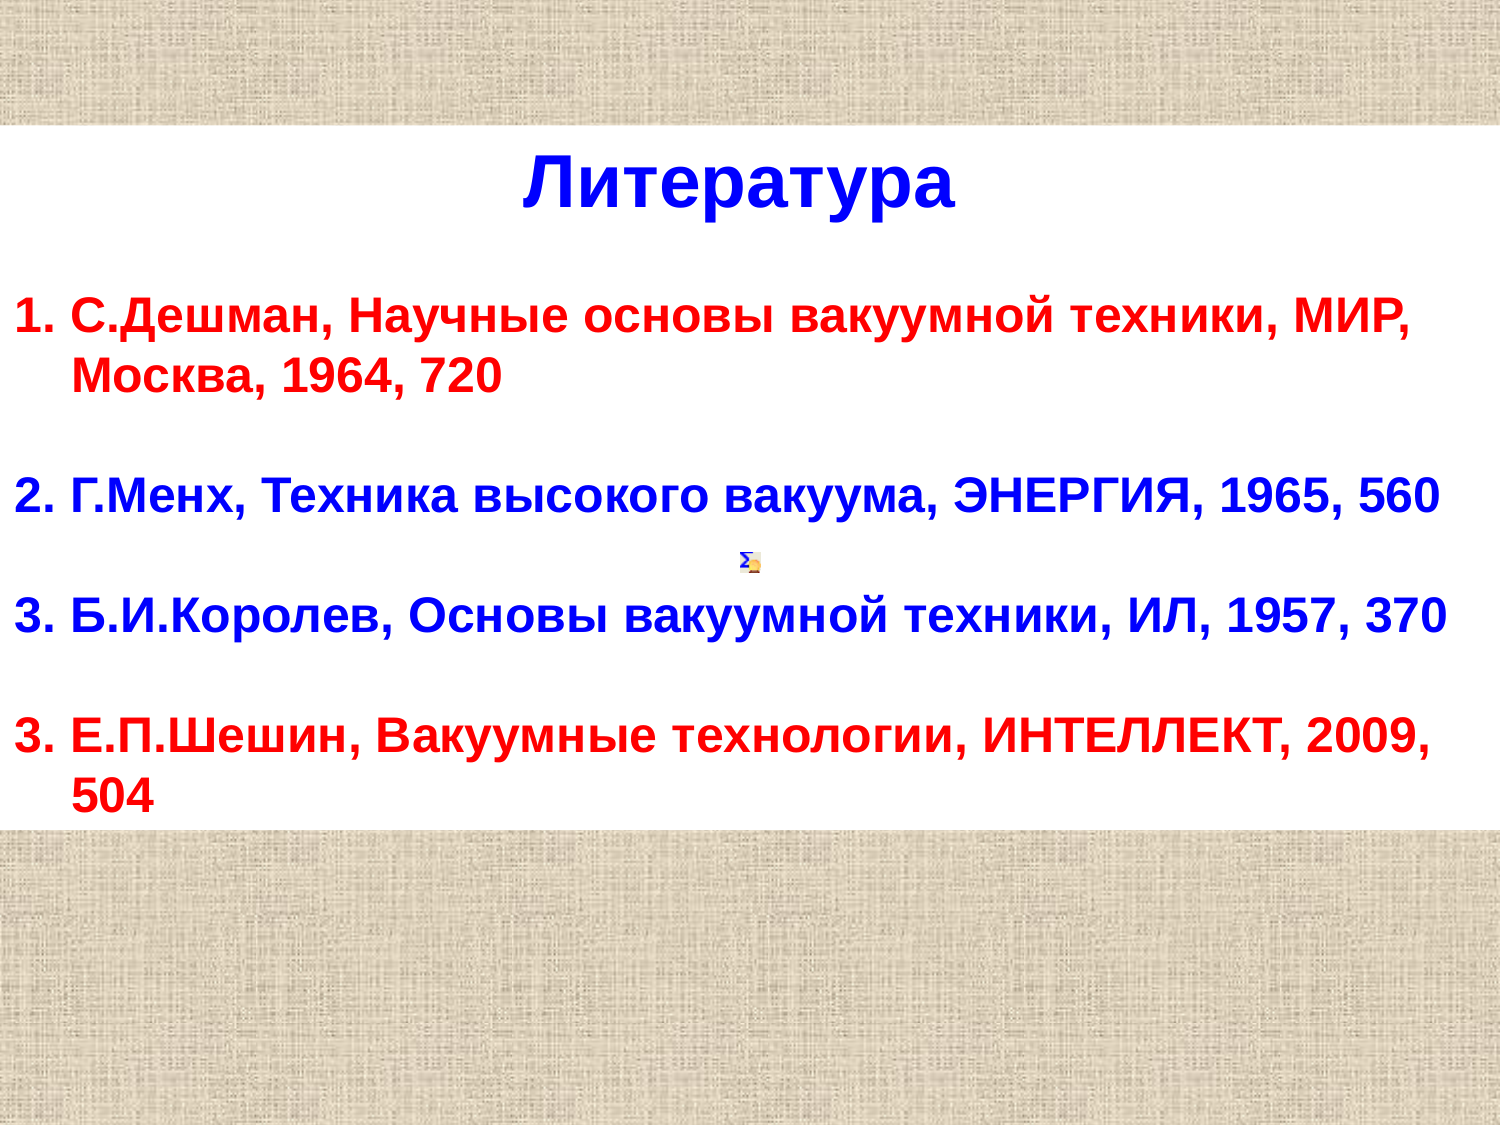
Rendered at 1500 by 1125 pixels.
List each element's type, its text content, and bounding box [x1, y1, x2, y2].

picture [0, 831, 1500, 1125]
picture [739, 552, 761, 573]
picture [0, 0, 1500, 125]
text_box Литература 1. С.Дешман, Научные основы вакуумной техники, МИР, Москва, 1964, 720 2. Г.Менх, Техника высокого вакуума, ЭНЕРГИЯ, 1965, 560 3. Б.И.Королев, Основы вакуумной техники, ИЛ, 1957, 370 3. Е.П.Шешин, Вакуумные технологии, ИНТЕЛЛЕКТ, 2009, 504 [0, 125, 1500, 831]
